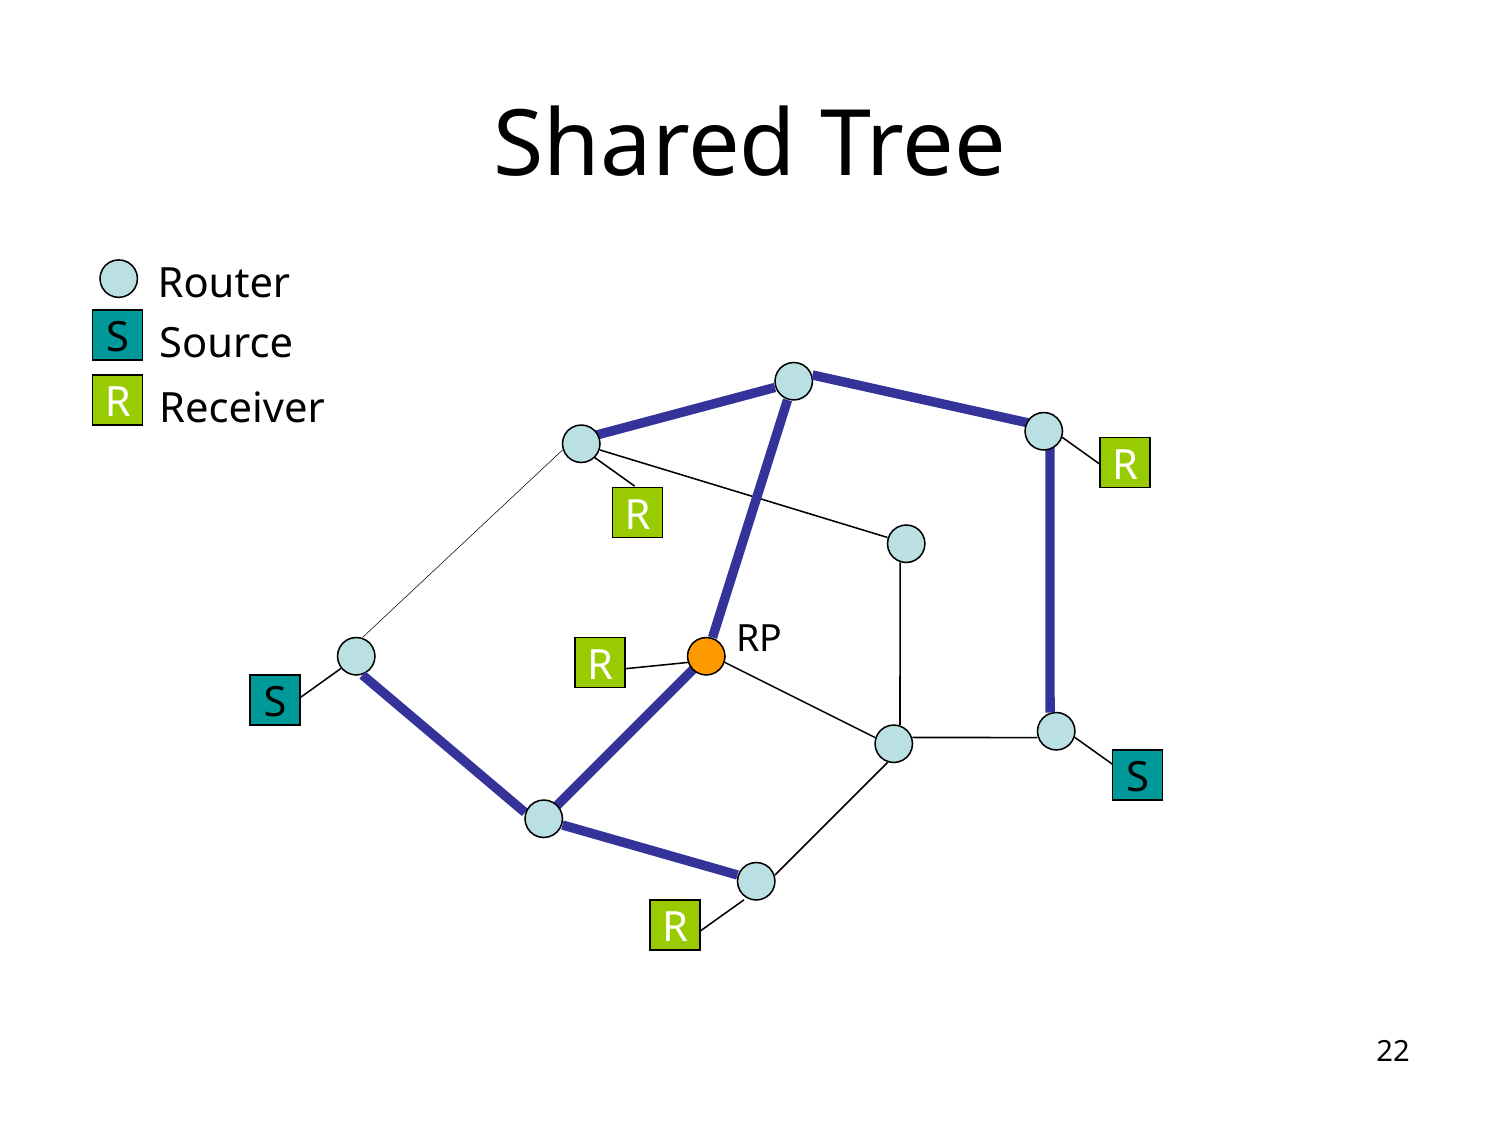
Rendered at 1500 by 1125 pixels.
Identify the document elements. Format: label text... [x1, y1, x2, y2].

text_box [875, 725, 913, 763]
text_box Source [144, 308, 309, 373]
title Shared Tree [74, 44, 1426, 233]
text_box [774, 362, 813, 400]
text_box [737, 862, 775, 901]
text_box [562, 425, 601, 463]
text_box [525, 800, 563, 838]
slide_number 22 [1074, 1024, 1426, 1103]
text_box RP [721, 606, 797, 667]
text_box [687, 637, 722, 676]
text_box R [575, 637, 625, 688]
text_box [887, 525, 925, 563]
text_box R [650, 900, 700, 950]
text_box R [1100, 437, 1150, 488]
text_box S [249, 675, 300, 725]
text_box [1025, 412, 1063, 451]
text_box Receiver [144, 373, 340, 439]
text_box R [92, 375, 143, 425]
text_box [99, 259, 138, 298]
text_box [1037, 712, 1075, 751]
text_box S [92, 309, 143, 360]
text_box [337, 637, 376, 676]
text_box S [1112, 750, 1163, 800]
text_box R [612, 487, 663, 538]
text_box Router [142, 248, 306, 314]
